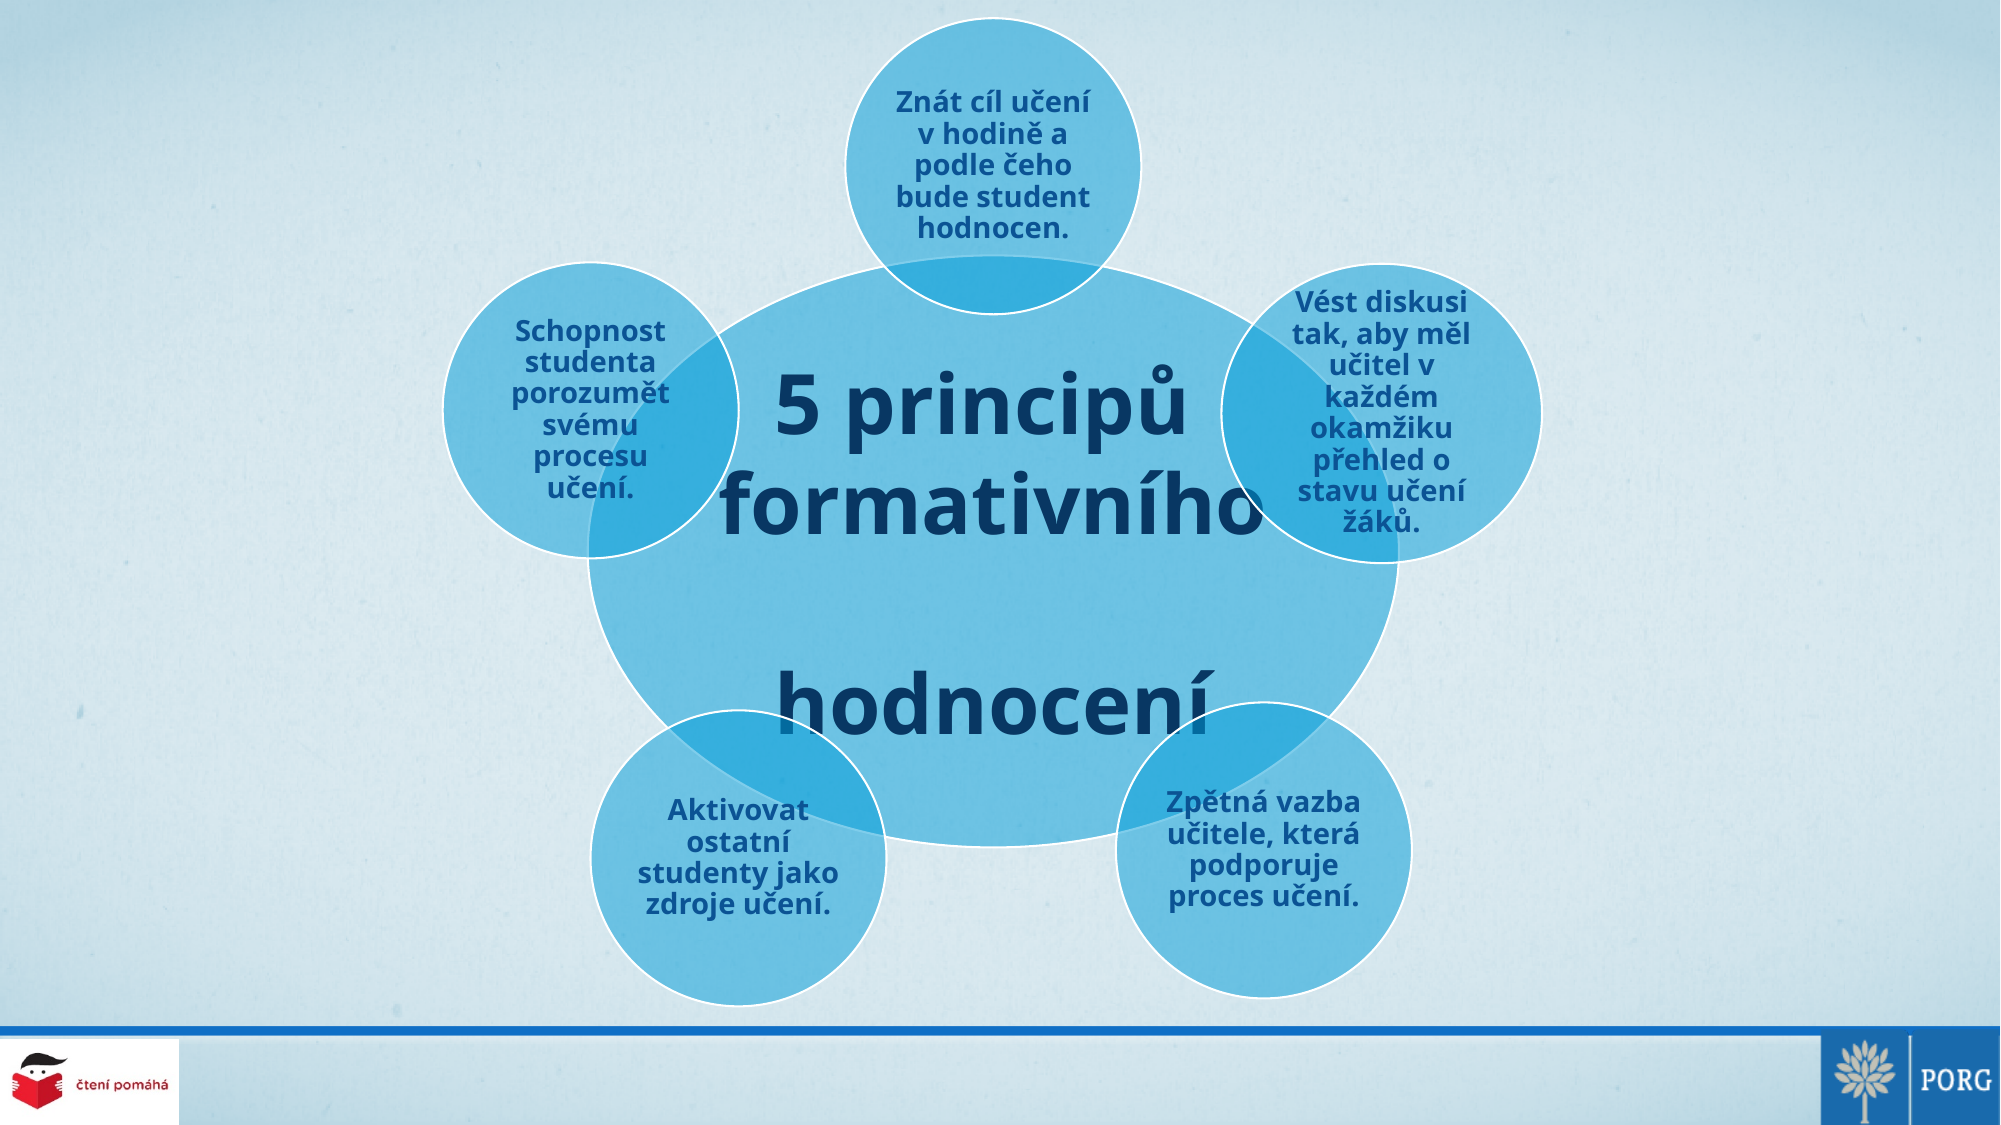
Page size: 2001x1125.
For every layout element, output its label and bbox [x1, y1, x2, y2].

text_box [116, 0, 1883, 1030]
picture [1820, 1029, 2000, 1125]
picture [0, 1039, 179, 1125]
